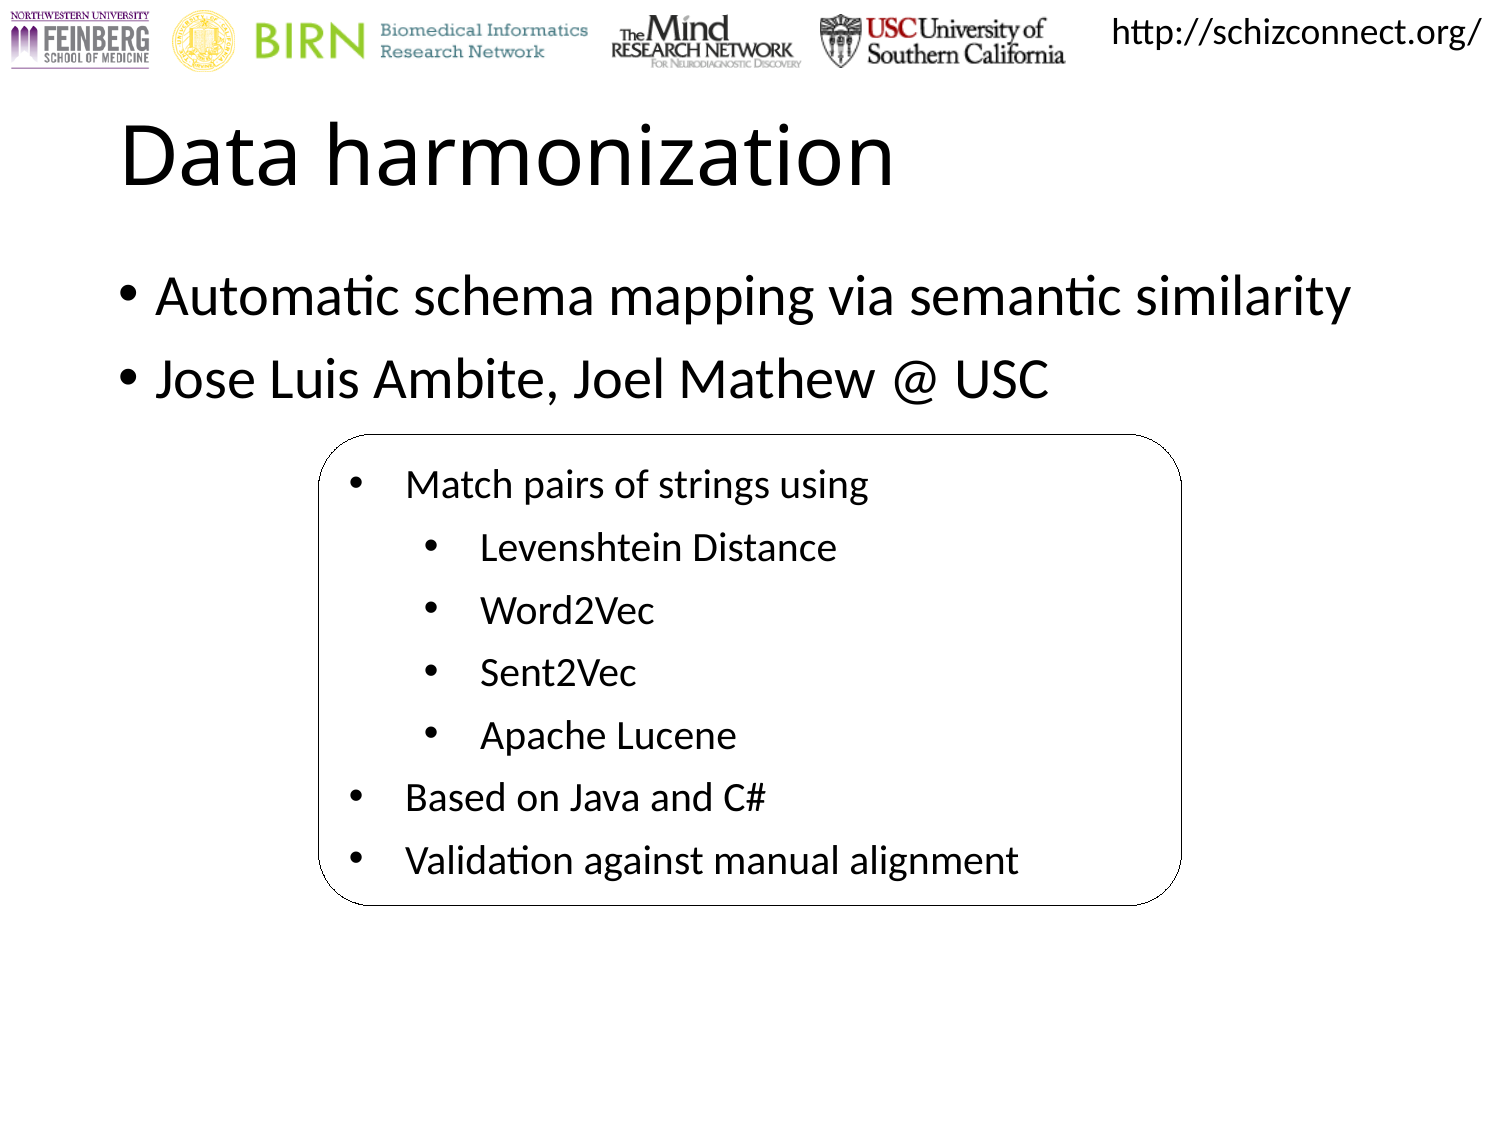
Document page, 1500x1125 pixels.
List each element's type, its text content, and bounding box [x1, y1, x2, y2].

picture [611, 14, 802, 68]
picture [0, 0, 154, 83]
list Automatic schema mapping via semantic similarity Jose Luis Ambite, Joel Mathew @ USC [103, 257, 1397, 1014]
text_box Match pairs of strings using Levenshtein Distance Word2Vec Sent2Vec Apache Lucene Based on Java and C# Validation against manual alignment [318, 434, 1182, 906]
picture [820, 14, 1066, 68]
title Data harmonization [103, 82, 1397, 236]
picture [172, 10, 235, 72]
picture [253, 21, 593, 61]
